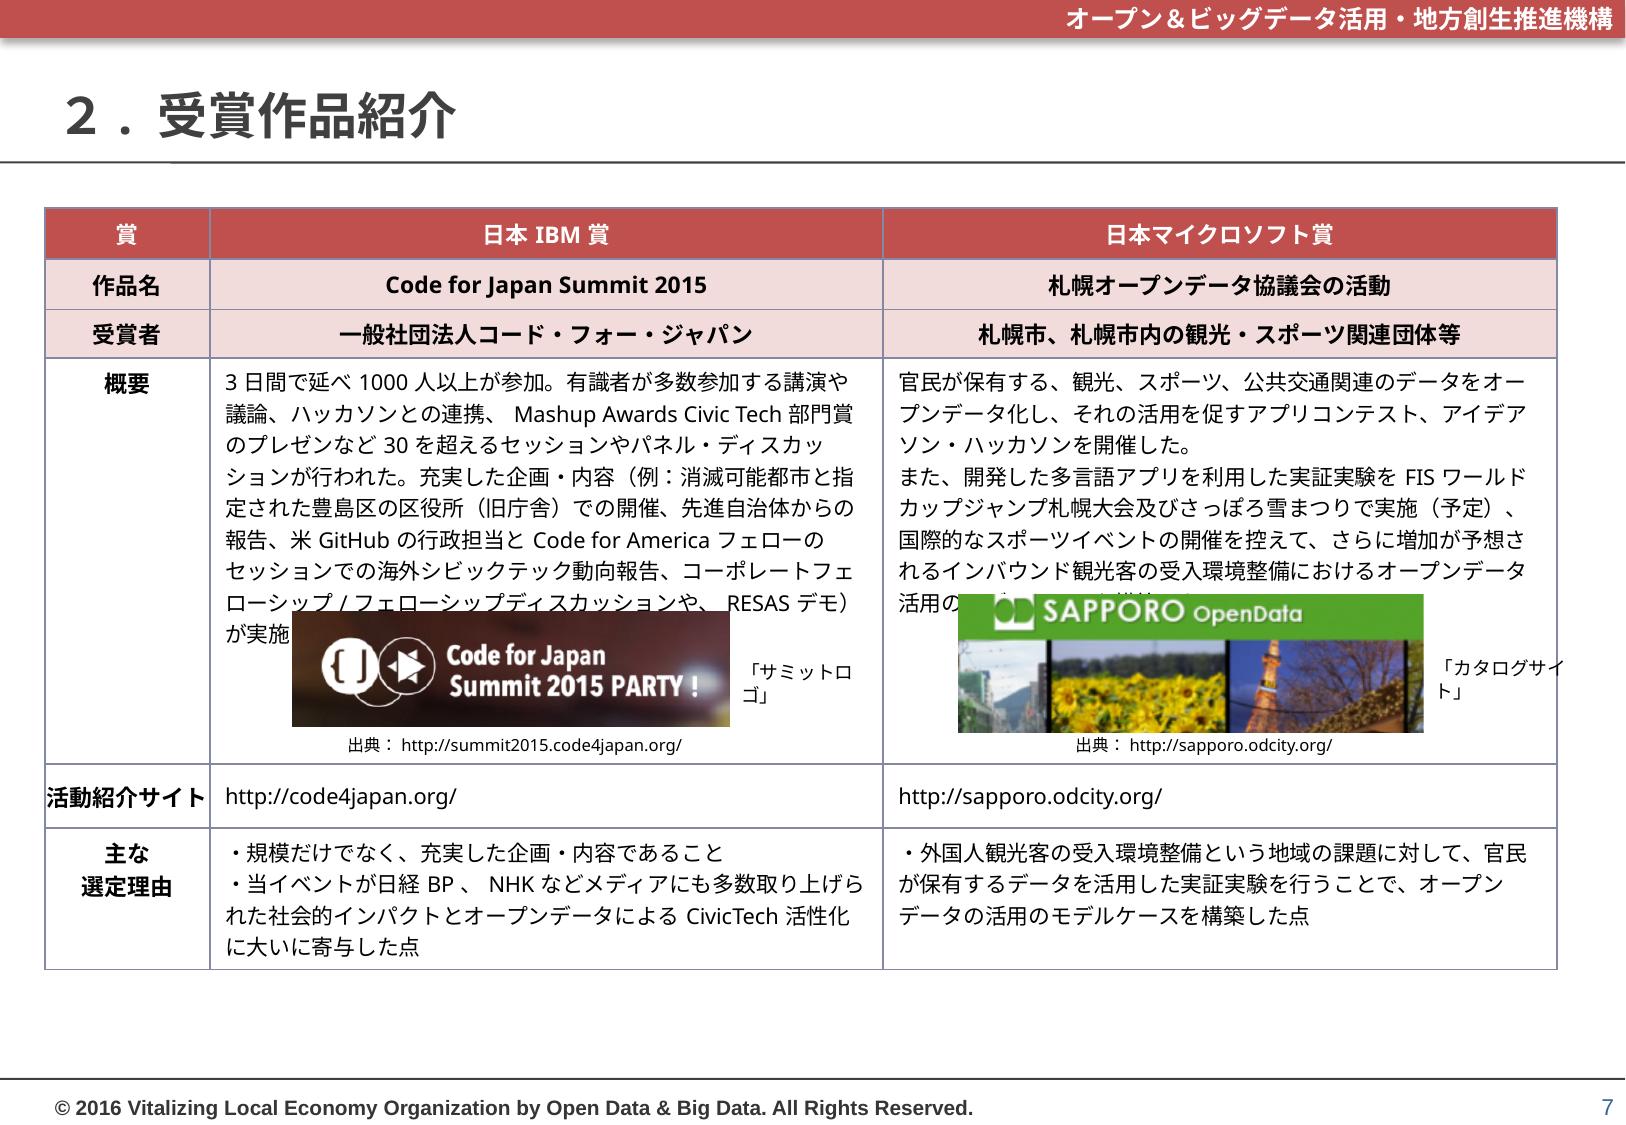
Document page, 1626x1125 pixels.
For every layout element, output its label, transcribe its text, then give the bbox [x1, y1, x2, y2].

table_cell 活動紹介サイト [46, 765, 209, 827]
text_box 「サミットロゴ」 [736, 653, 892, 697]
text_box 出典：http://summit2015.code4japan.org/ [332, 727, 785, 758]
table_cell ・規模だけでなく、充実した企画・内容であること ・当イベントが日経BP、NHKなどメディアにも多数取り上げられた社会的インパクトとオープンデータによるCivicTech活性化に大いに寄与した点 [211, 829, 882, 969]
table_header 日本IBM賞 [211, 209, 882, 258]
title ２. 受賞作品紹介 [56, 66, 1556, 163]
table_cell 札幌オープンデータ協議会の活動 [884, 260, 1556, 309]
table_cell 一般社団法人コード・フォー・ジャパン [211, 310, 882, 357]
picture [957, 594, 1424, 733]
table_header 賞 [46, 209, 209, 258]
table_cell 受賞者 [46, 310, 209, 357]
slide_number 7 [1557, 1082, 1625, 1125]
text_box 出典：http://sapporo.odcity.org/ [1060, 727, 1457, 771]
table_cell Code for Japan Summit 2015 [211, 260, 882, 309]
table_cell 概要 [46, 359, 209, 763]
table_cell 作品名 [46, 260, 209, 309]
text_box 「カタログサイト」 [1429, 649, 1586, 693]
table_cell http://code4japan.org/ [211, 765, 882, 827]
table_cell http://sapporo.odcity.org/ [884, 765, 1556, 827]
table_cell 3日間で延べ1000人以上が参加。有識者が多数参加する講演や議論、ハッカソンとの連携、Mashup Awards Civic Tech部門賞のプレゼンなど30を超えるセッションやパネル・ディスカッションが行われた。充実した企画・内容（例：消滅可能都市と指定された豊島区の区役所（旧庁舎）での開催、先進自治体からの報告、米GitHubの行政担当とCode for Americaフェローのセッションでの海外シビックテック動向報告、コーポレートフェローシップ/フェローシップディスカッションや、RESASデモ）が実施された。 [211, 359, 882, 763]
table_cell 主な 選定理由 [46, 829, 209, 969]
table_cell 札幌市、札幌市内の観光・スポーツ関連団体等 [884, 310, 1556, 357]
picture [292, 611, 731, 728]
table_cell 官民が保有する、観光、スポーツ、公共交通関連のデータをオープンデータ化し、それの活用を促すアプリコンテスト、アイデアソン・ハッカソンを開催した。 また、開発した多言語アプリを利用した実証実験をFISワールドカップジャンプ札幌大会及びさっぽろ雪まつりで実施（予定）、国際的なスポーツイベントの開催を控えて、さらに増加が予想されるインバウンド観光客の受入環境整備におけるオープンデータ活用のモデルケースを構築した。 [884, 359, 1556, 763]
table_header 日本マイクロソフト賞 [884, 209, 1556, 258]
table_cell ・外国人観光客の受入環境整備という地域の課題に対して、官民が保有するデータを活用した実証実験を行うことで、オープンデータの活用のモデルケースを構築した点 [884, 829, 1556, 969]
